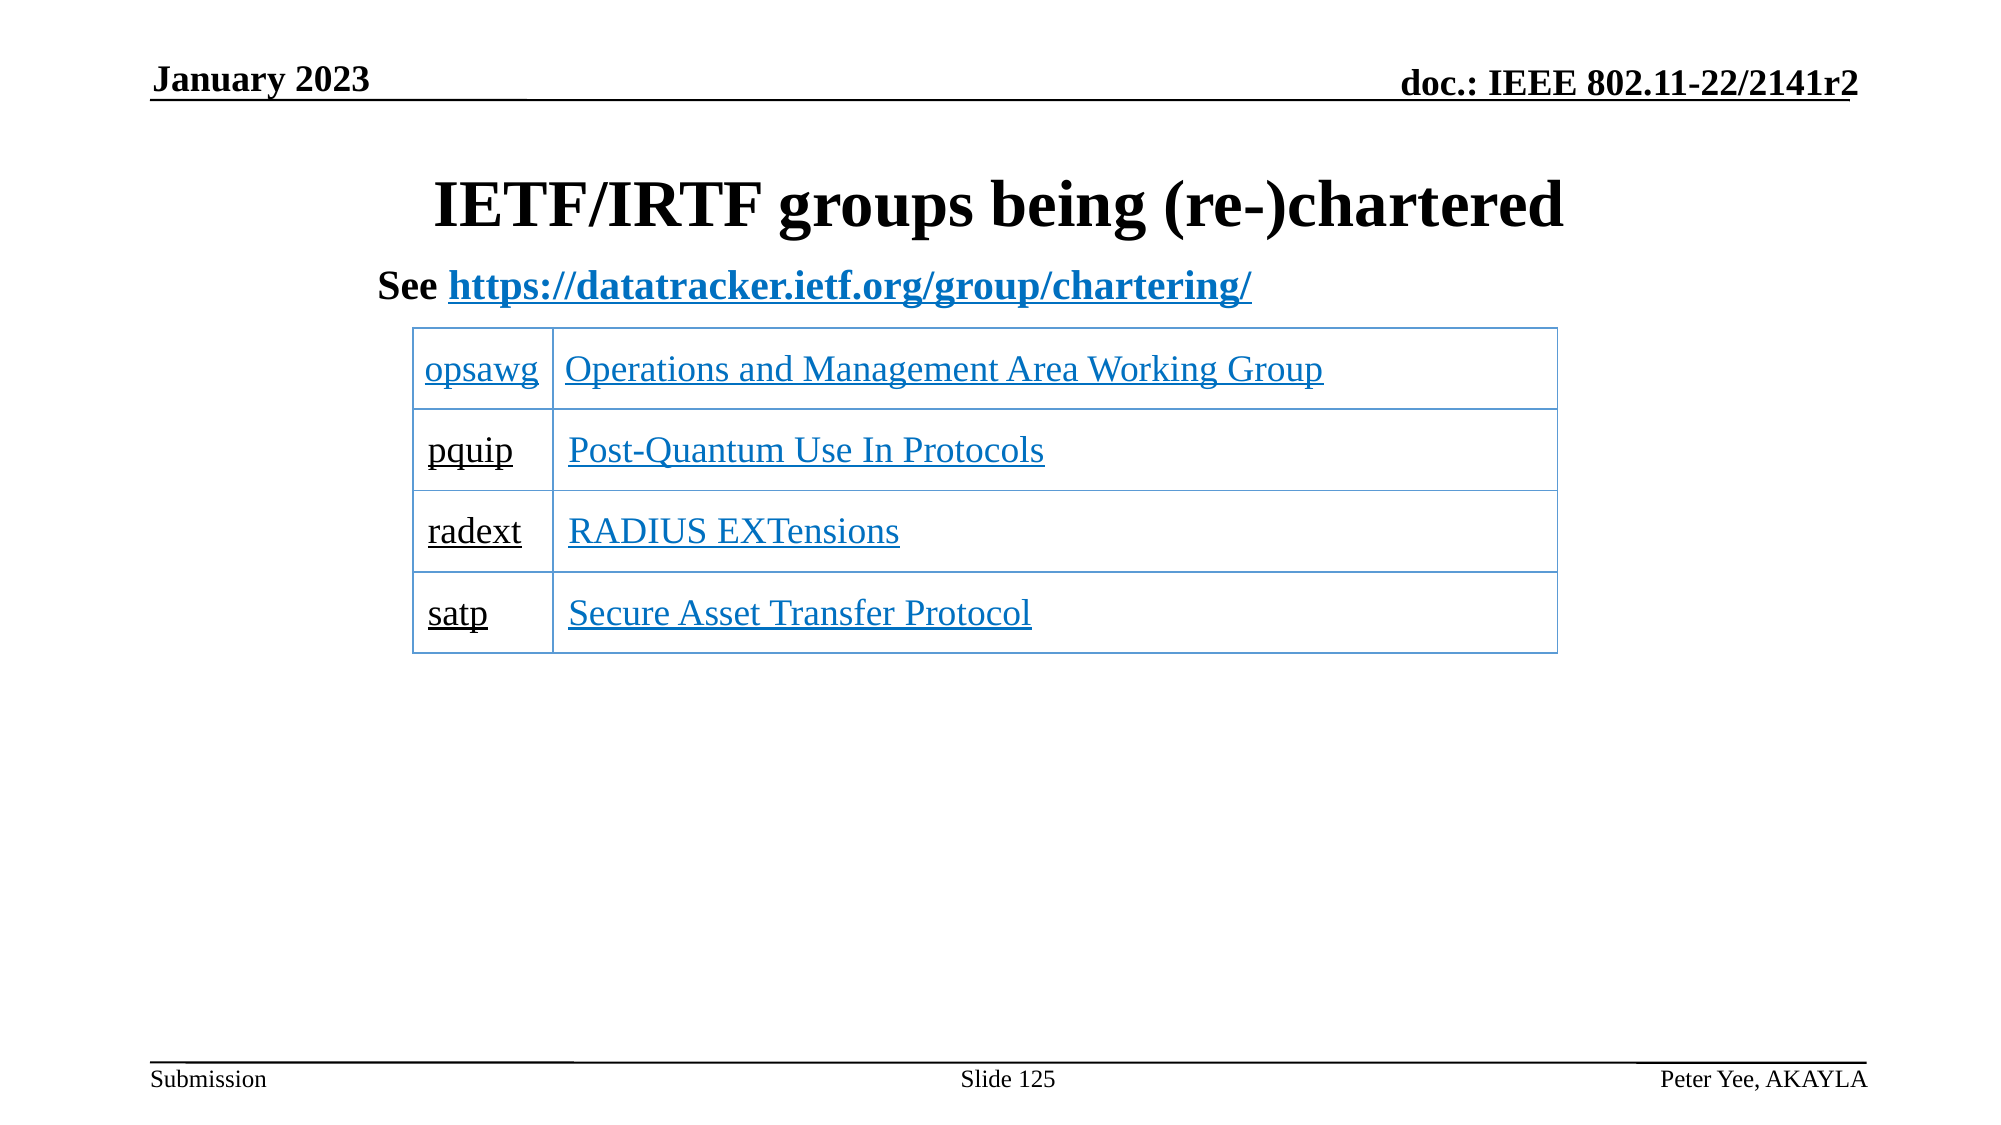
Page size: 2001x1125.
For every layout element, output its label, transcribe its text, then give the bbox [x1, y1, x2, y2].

table_cell radext [414, 491, 552, 571]
table_cell Post-Quantum Use In Protocols [554, 410, 1557, 490]
slide_number Slide 125 [950, 1061, 1067, 1123]
table_cell RADIUS EXTensions [554, 491, 1557, 571]
table_header Operations and Management Area Working Group [554, 329, 1557, 408]
table_cell pquip [414, 410, 552, 490]
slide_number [152, 54, 563, 100]
table_cell Secure Asset Transfer Protocol [554, 573, 1557, 652]
list See https://datatracker.ietf.org/group/chartering/ [362, 249, 1638, 1001]
footer Peter Yee, AKAYLA [1171, 1061, 1869, 1093]
table_header opsawg [414, 329, 552, 408]
table_cell satp [414, 573, 552, 652]
text_box [442, 304, 473, 381]
title IETF/IRTF groups being (re-)chartered [149, 112, 1850, 288]
